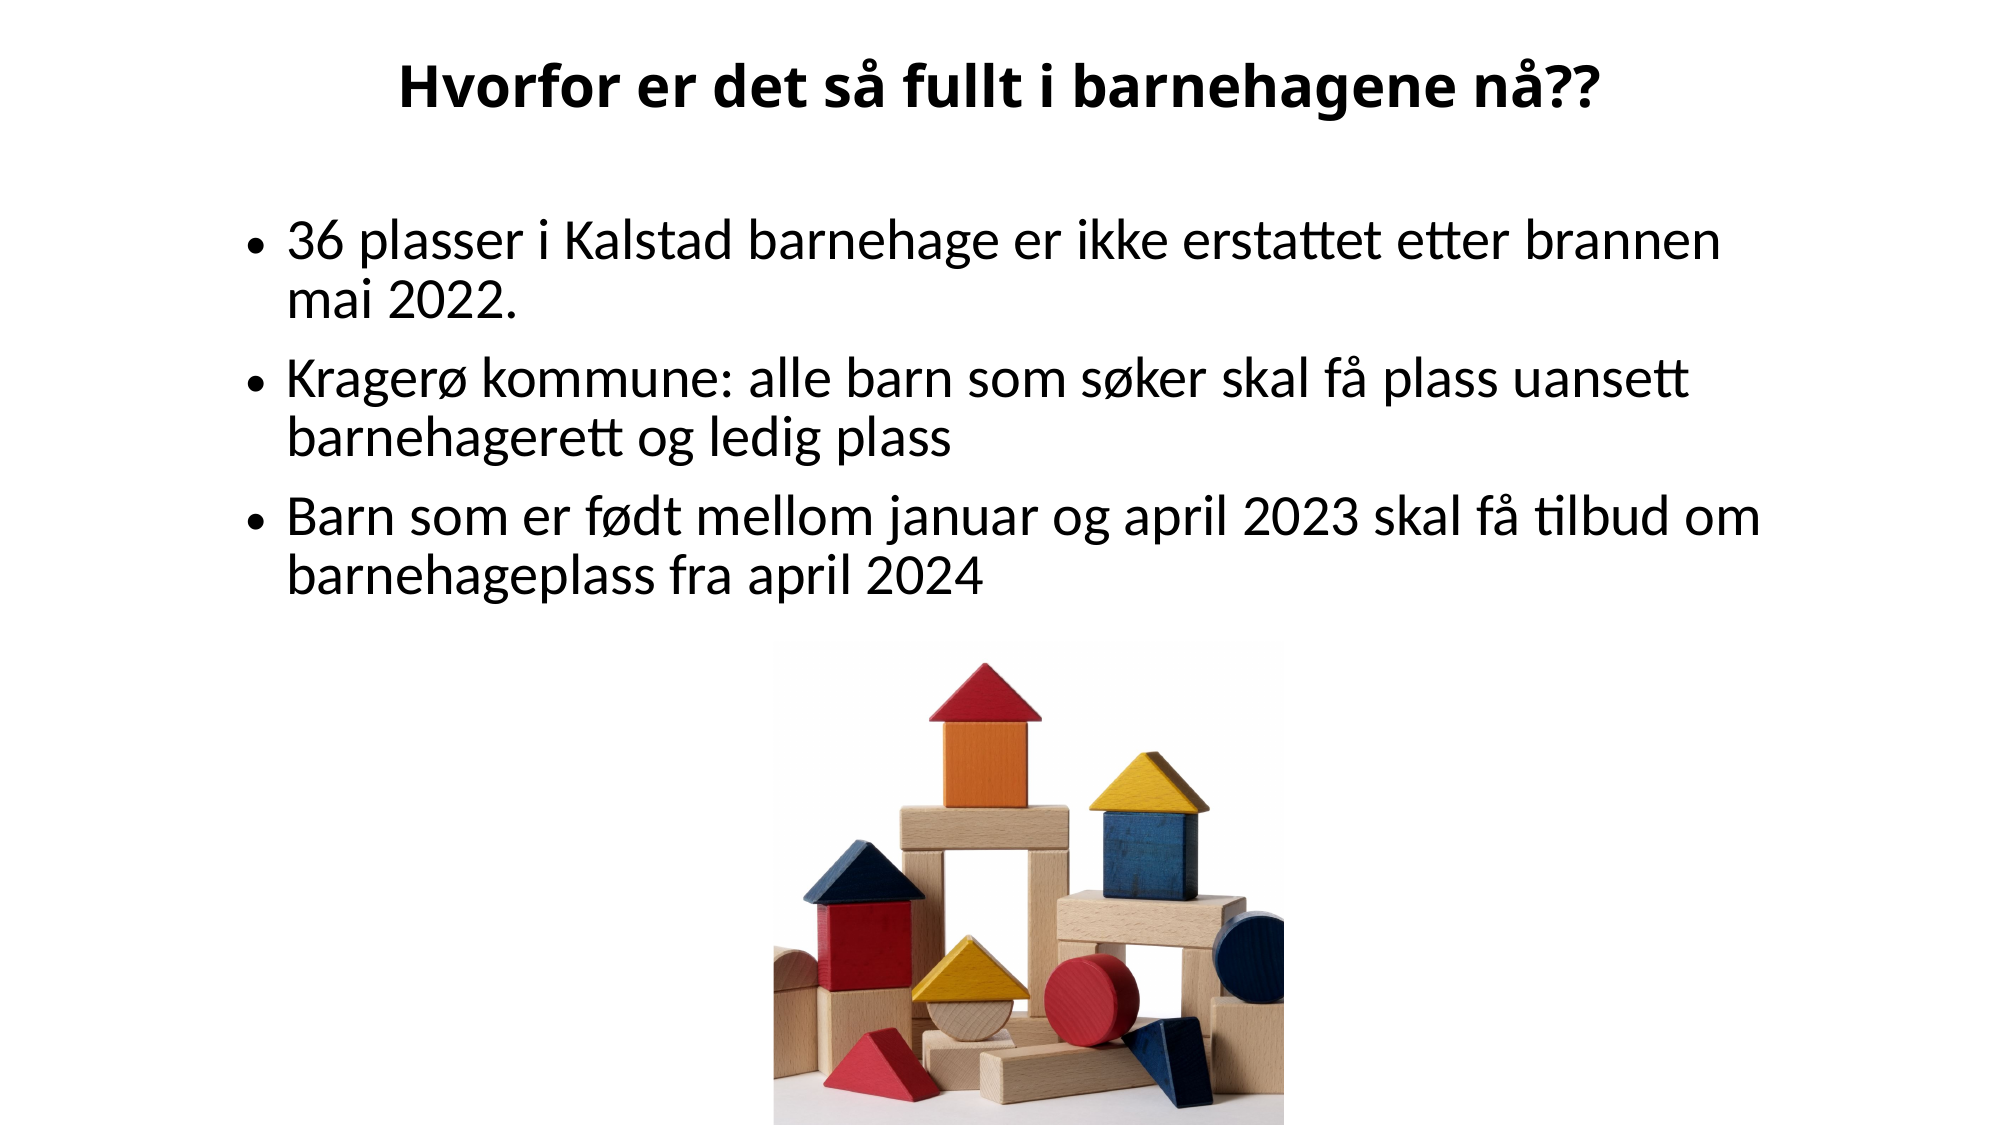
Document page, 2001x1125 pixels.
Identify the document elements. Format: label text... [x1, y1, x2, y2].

title Hvorfor er det så fullt i barnehagene nå?? [138, 41, 1862, 209]
picture [773, 641, 1284, 1125]
list 36 plasser i Kalstad barnehage er ikke erstattet etter brannen mai 2022. Kragerø kommune: alle barn som søker skal få plass uansett barnehagerett og ledig plass Barn som er født mellom januar og april 2023 skal få tilbud om barnehageplass fra april 2024 [230, 208, 1800, 836]
